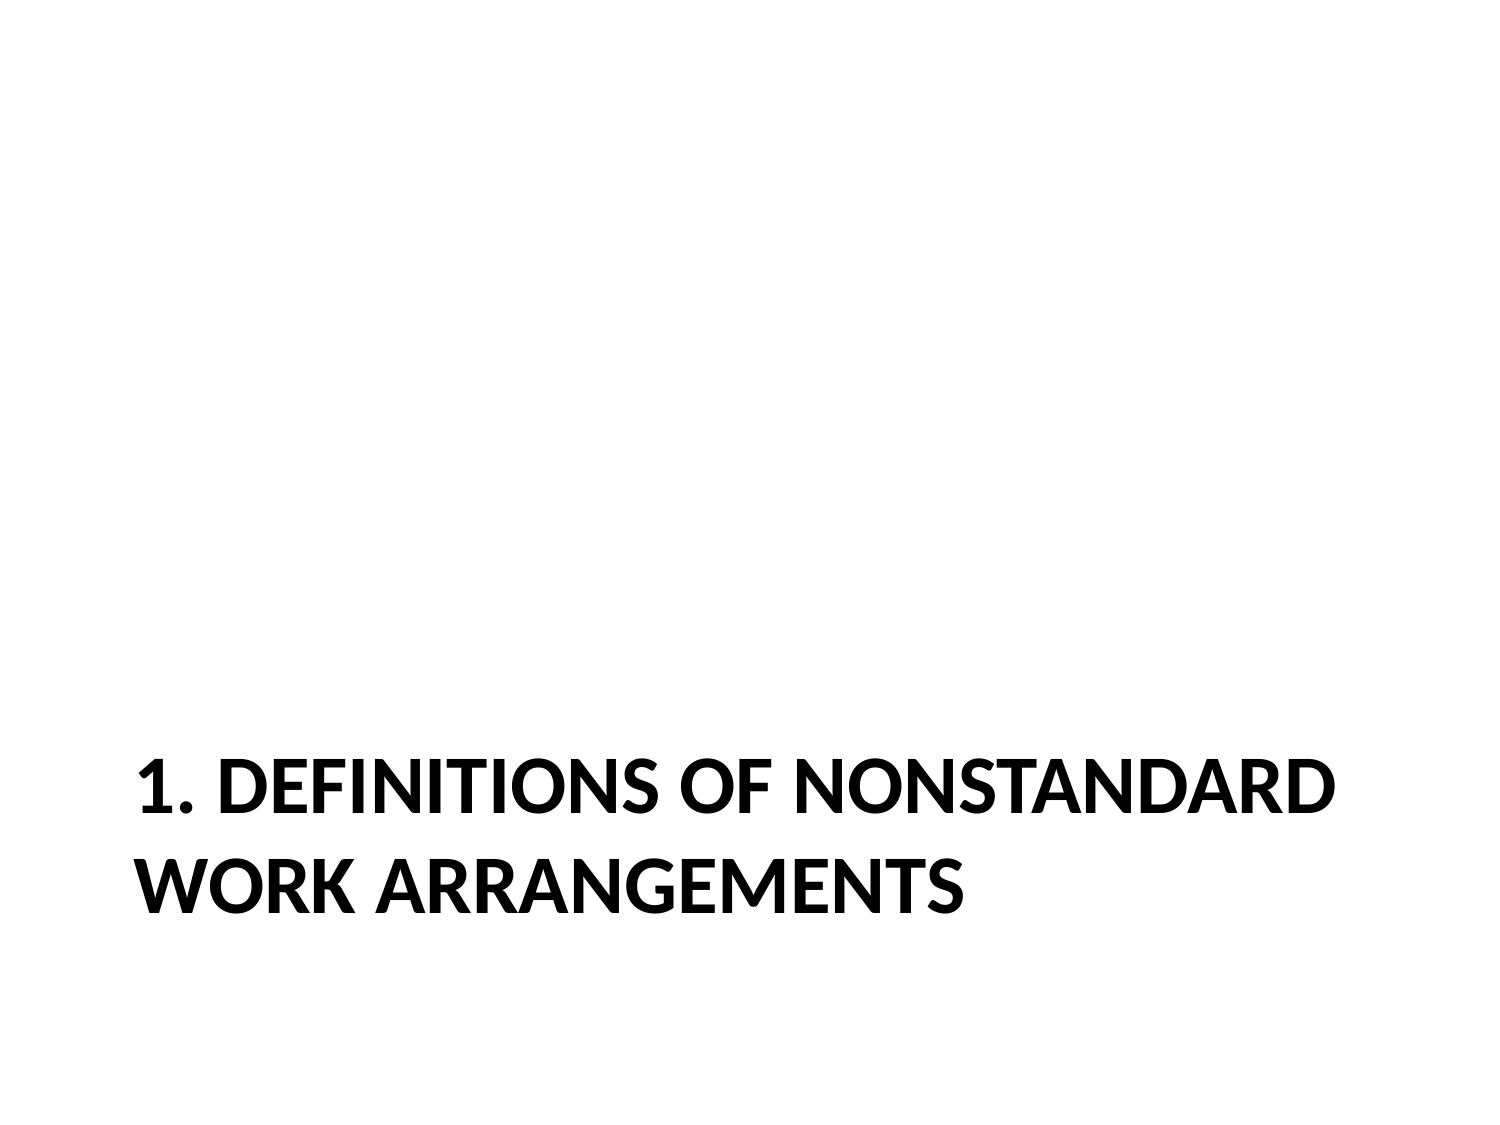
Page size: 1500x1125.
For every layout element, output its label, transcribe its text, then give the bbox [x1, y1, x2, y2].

title 1. Definitions of nonstandard Work Arrangements [118, 722, 1394, 947]
